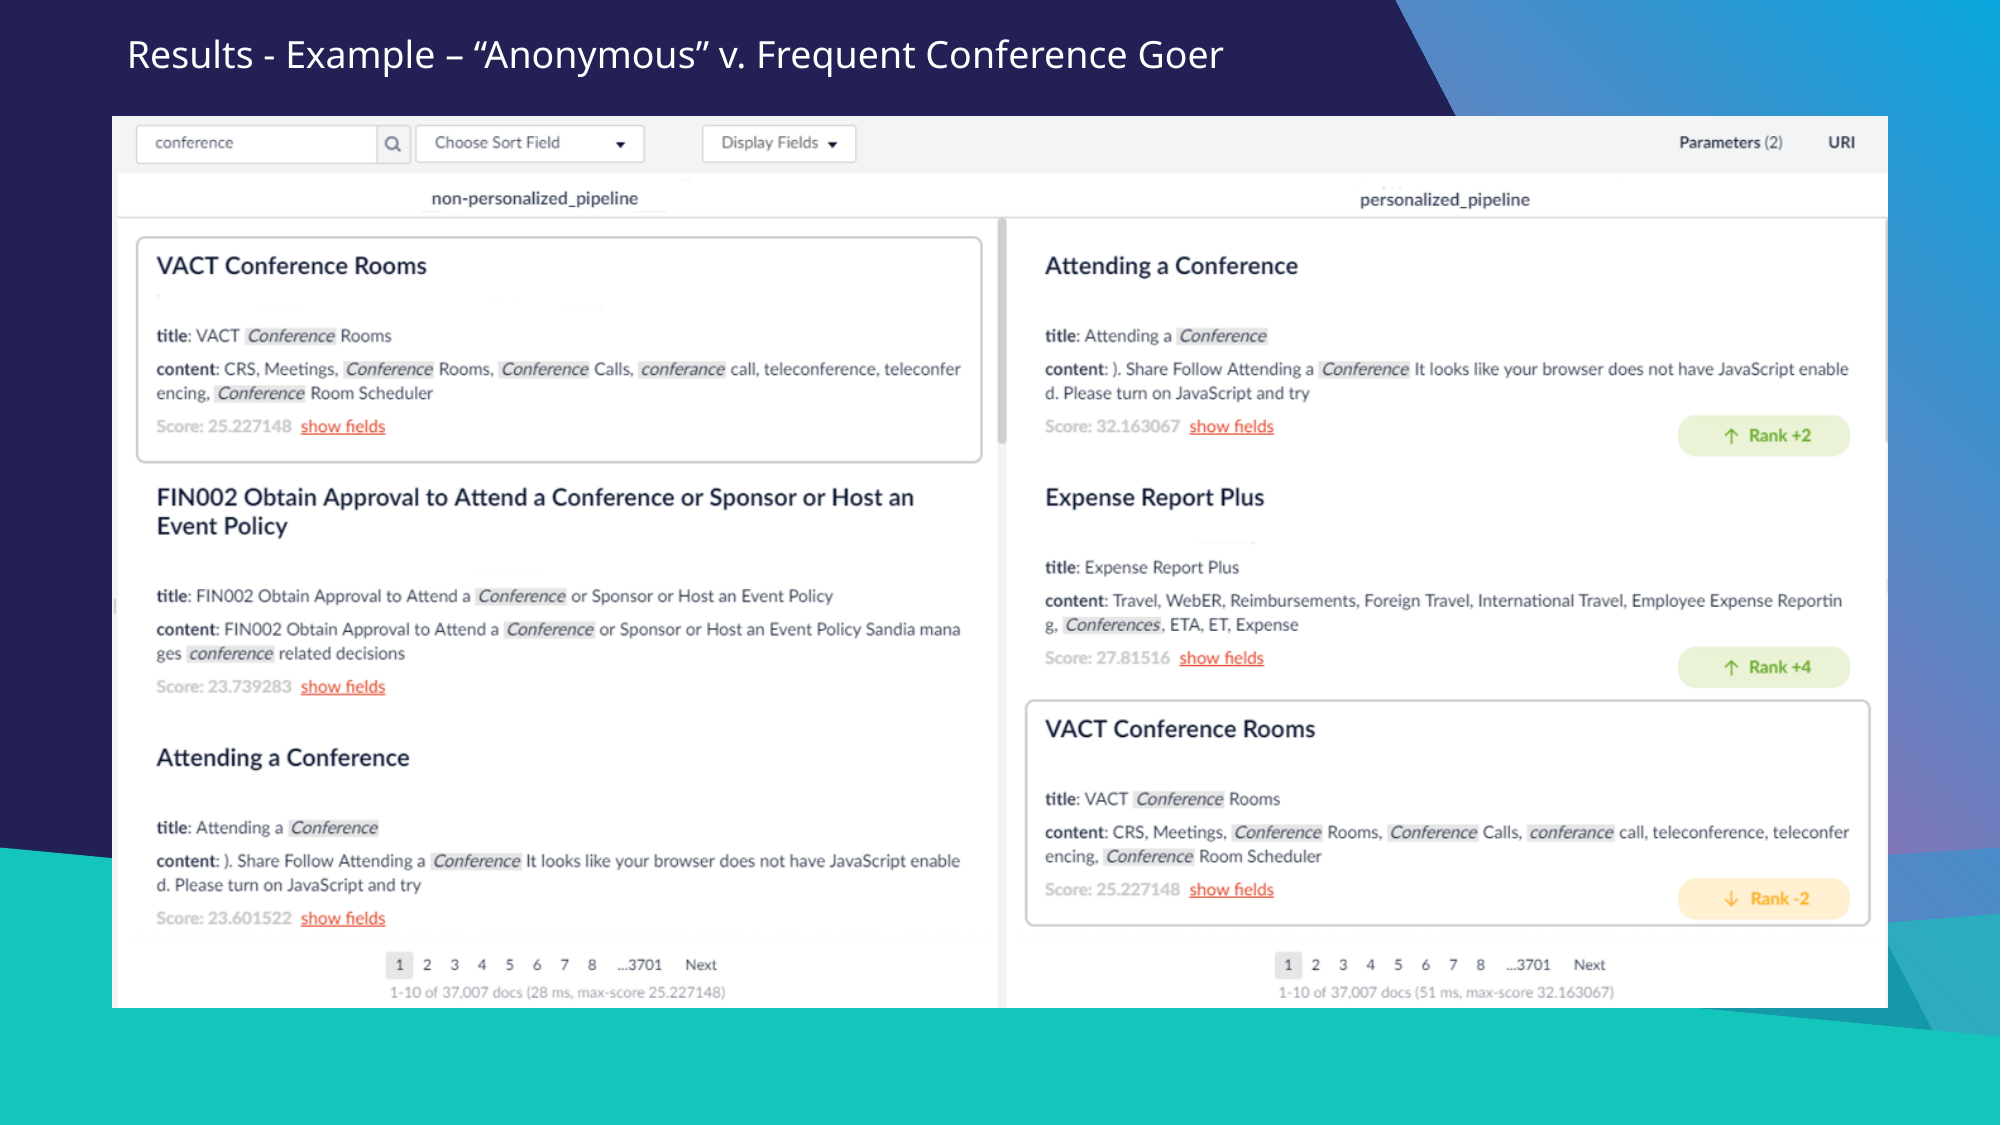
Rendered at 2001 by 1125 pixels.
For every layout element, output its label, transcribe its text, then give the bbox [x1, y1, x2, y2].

picture [111, 116, 1888, 1009]
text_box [0, 847, 2000, 1125]
text_box Results - Example – “Anonymous” v. Frequent Conference Goer [112, 23, 1546, 83]
